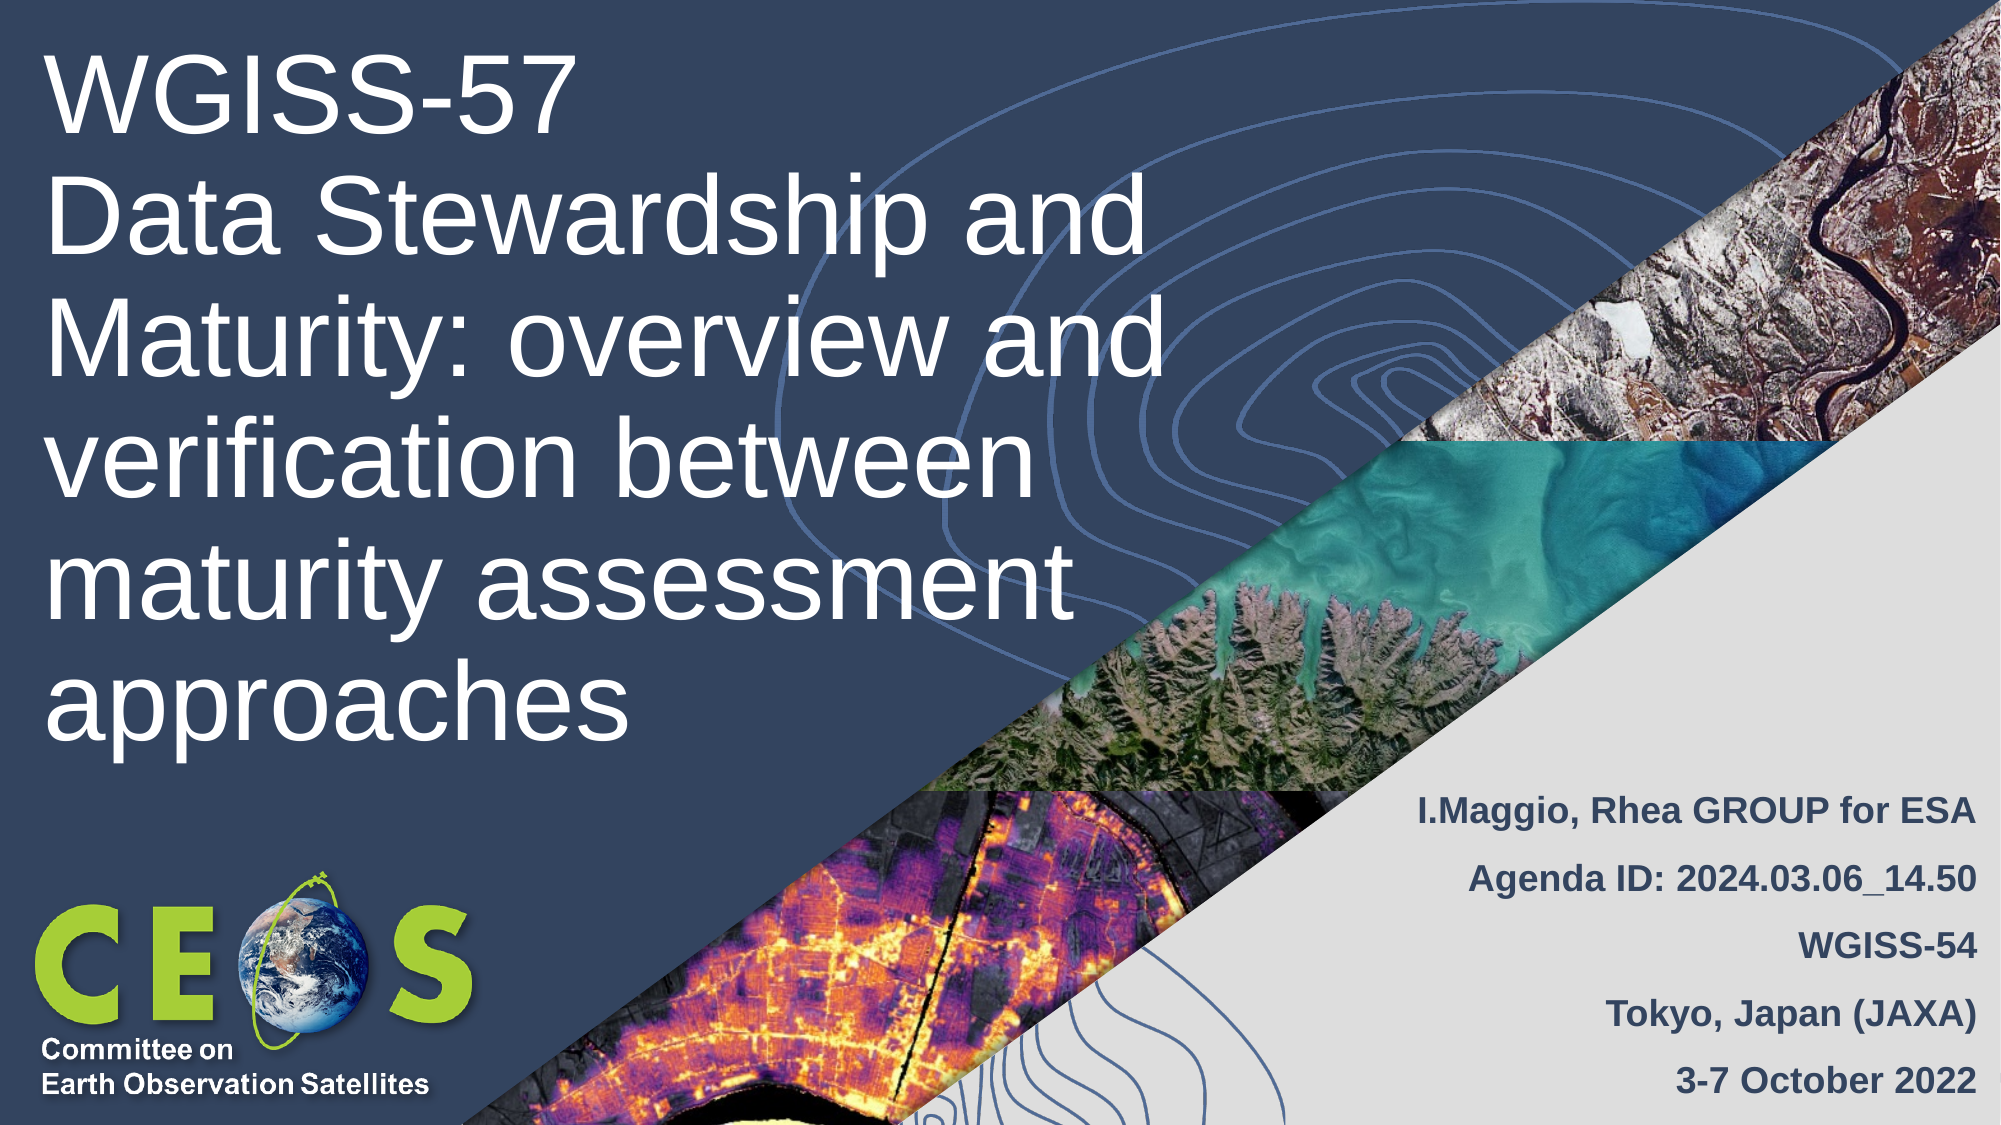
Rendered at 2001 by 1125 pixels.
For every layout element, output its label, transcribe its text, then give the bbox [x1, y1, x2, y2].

text_box I.Maggio, Rhea GROUP for ESA Agenda ID: 2024.03.06_14.50 WGISS-54 Tokyo, Japan (JAXA) 3-7 October 2022 [1184, 763, 1978, 1125]
title WGISS-57 Data Stewardship and Maturity: overview and verification between maturity assessment approaches [28, 28, 1305, 681]
picture [22, 0, 2001, 1125]
